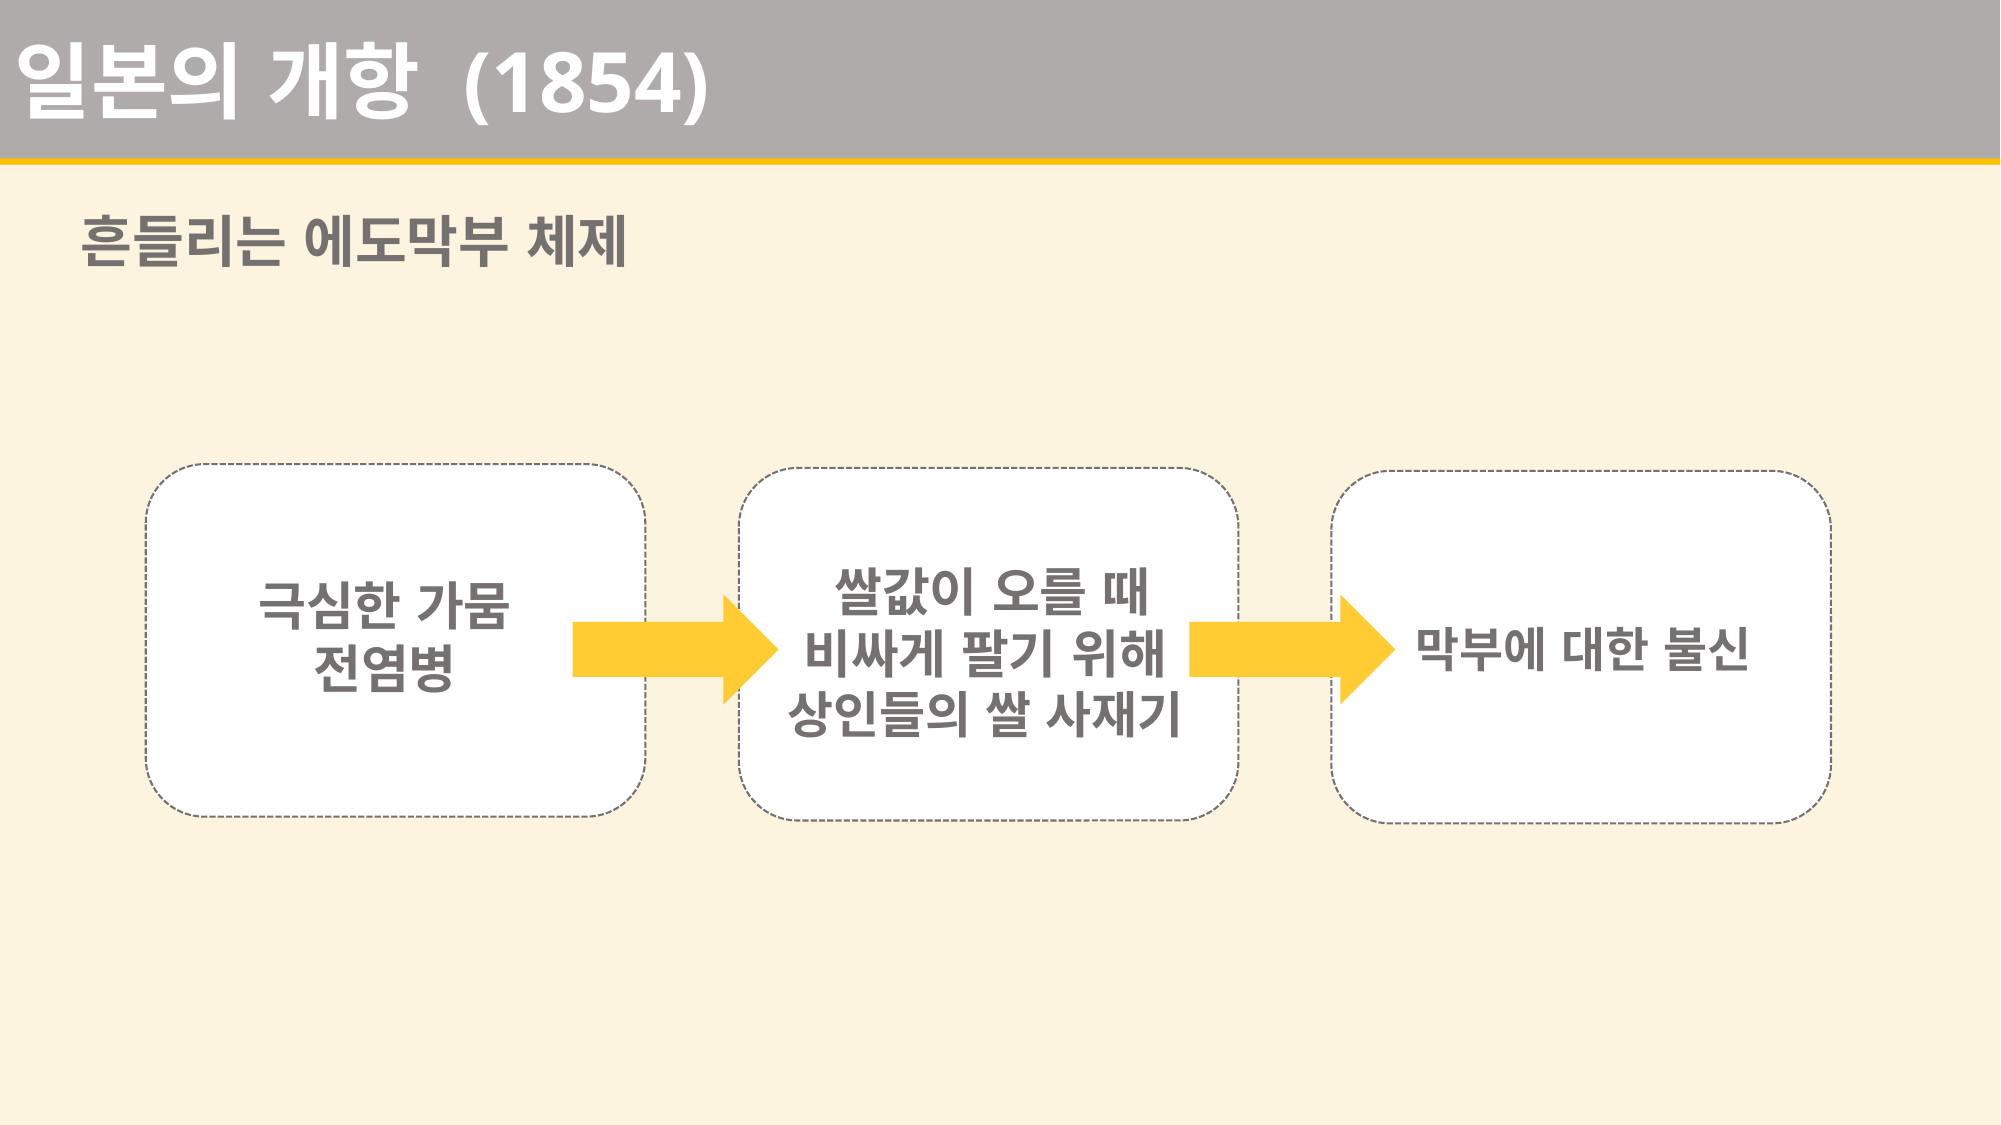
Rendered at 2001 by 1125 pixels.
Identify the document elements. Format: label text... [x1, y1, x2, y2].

text_box 쌀값이 오를 때 비싸게 팔기 위해 상인들의 쌀 사재기 [759, 551, 1225, 752]
text_box 농민들이 도시에 가서 상인이 된농민들이 도시에 가서 상인이 된 [737, 466, 1240, 627]
text_box [571, 591, 781, 708]
text_box 일본의 개항 (1854) [0, 0, 2000, 159]
text_box 흔들리는 에도막부 체제 [65, 198, 1248, 282]
text_box [144, 679, 647, 818]
text_box 막부에 대한 불신 [1361, 612, 1825, 685]
text_box 극심한 가뭄 전염병 [129, 566, 641, 706]
text_box 농민들이 도시에 가서 상인이 된농민들이 도시에 가서 상인이 된 [1330, 469, 1833, 825]
text_box [144, 463, 647, 620]
text_box [798, 461, 1218, 522]
text_box [1188, 591, 1397, 708]
text_box 농민들이 도시에 가서 상인이 된농민들이 도시에 가서 상인이 된 [737, 672, 1240, 822]
